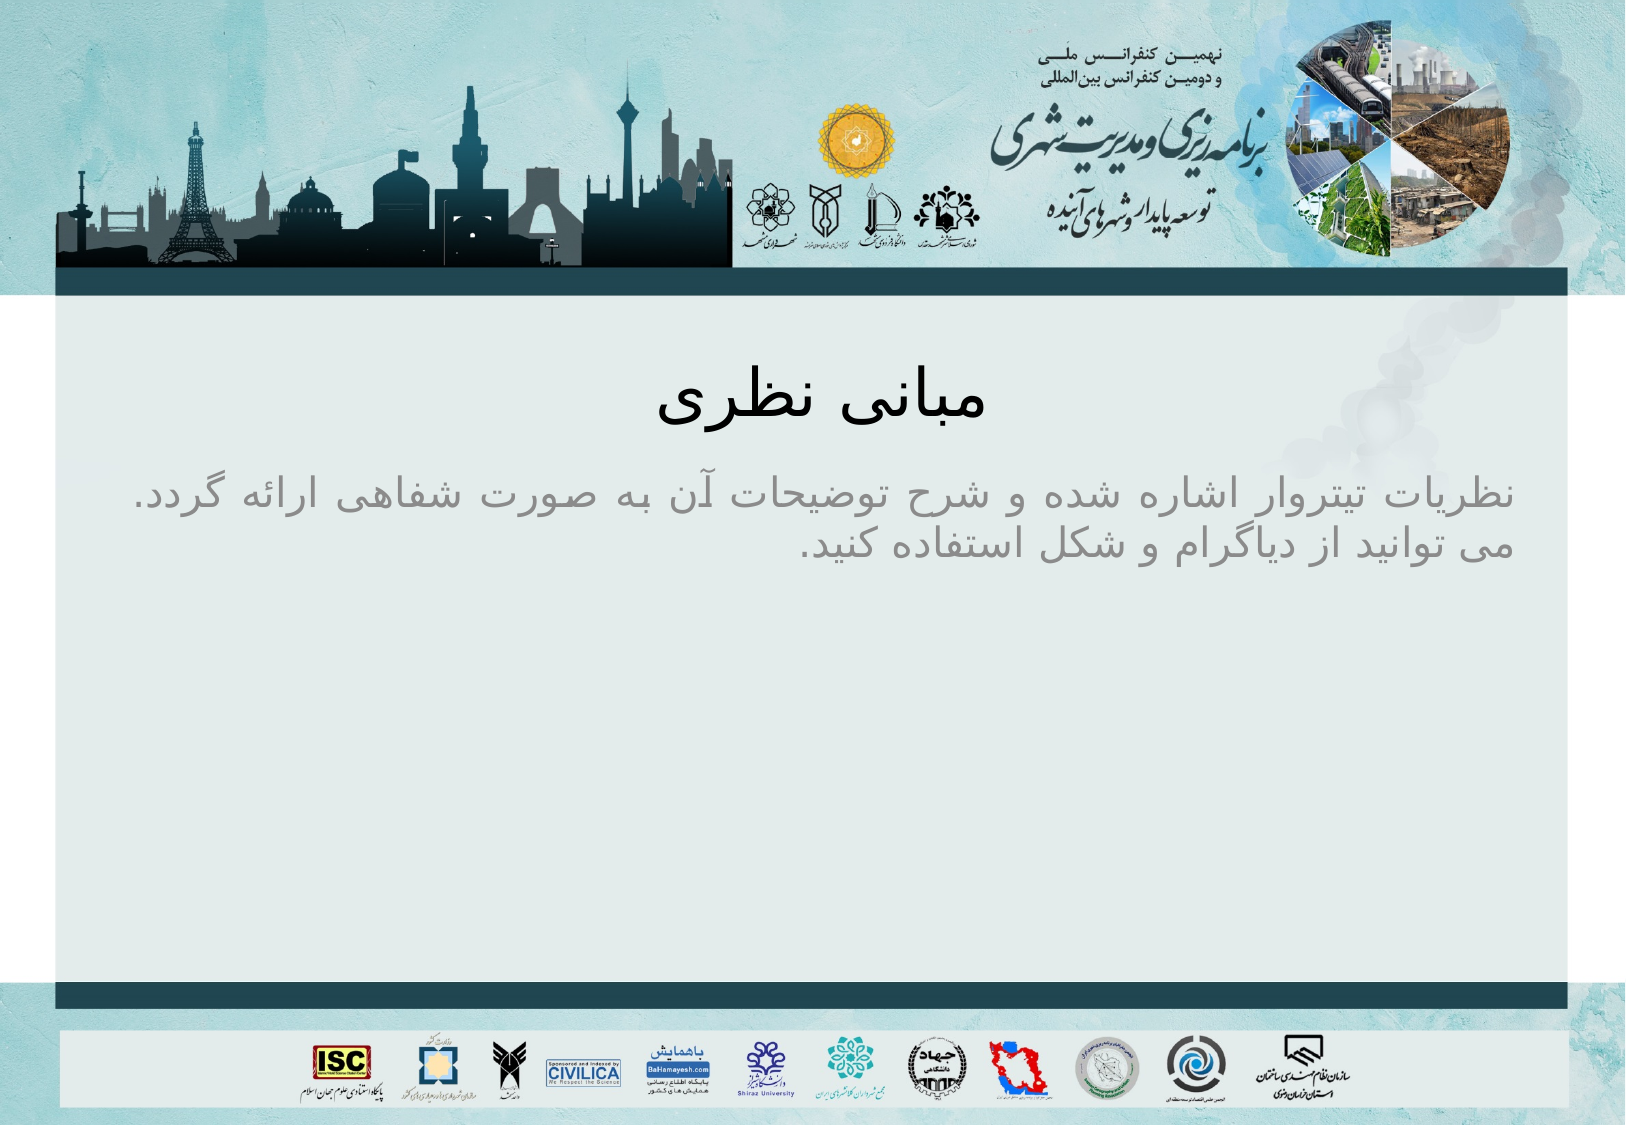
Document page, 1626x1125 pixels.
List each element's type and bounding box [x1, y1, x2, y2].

picture [0, 0, 1626, 1125]
list [0, 3, 1625, 1125]
